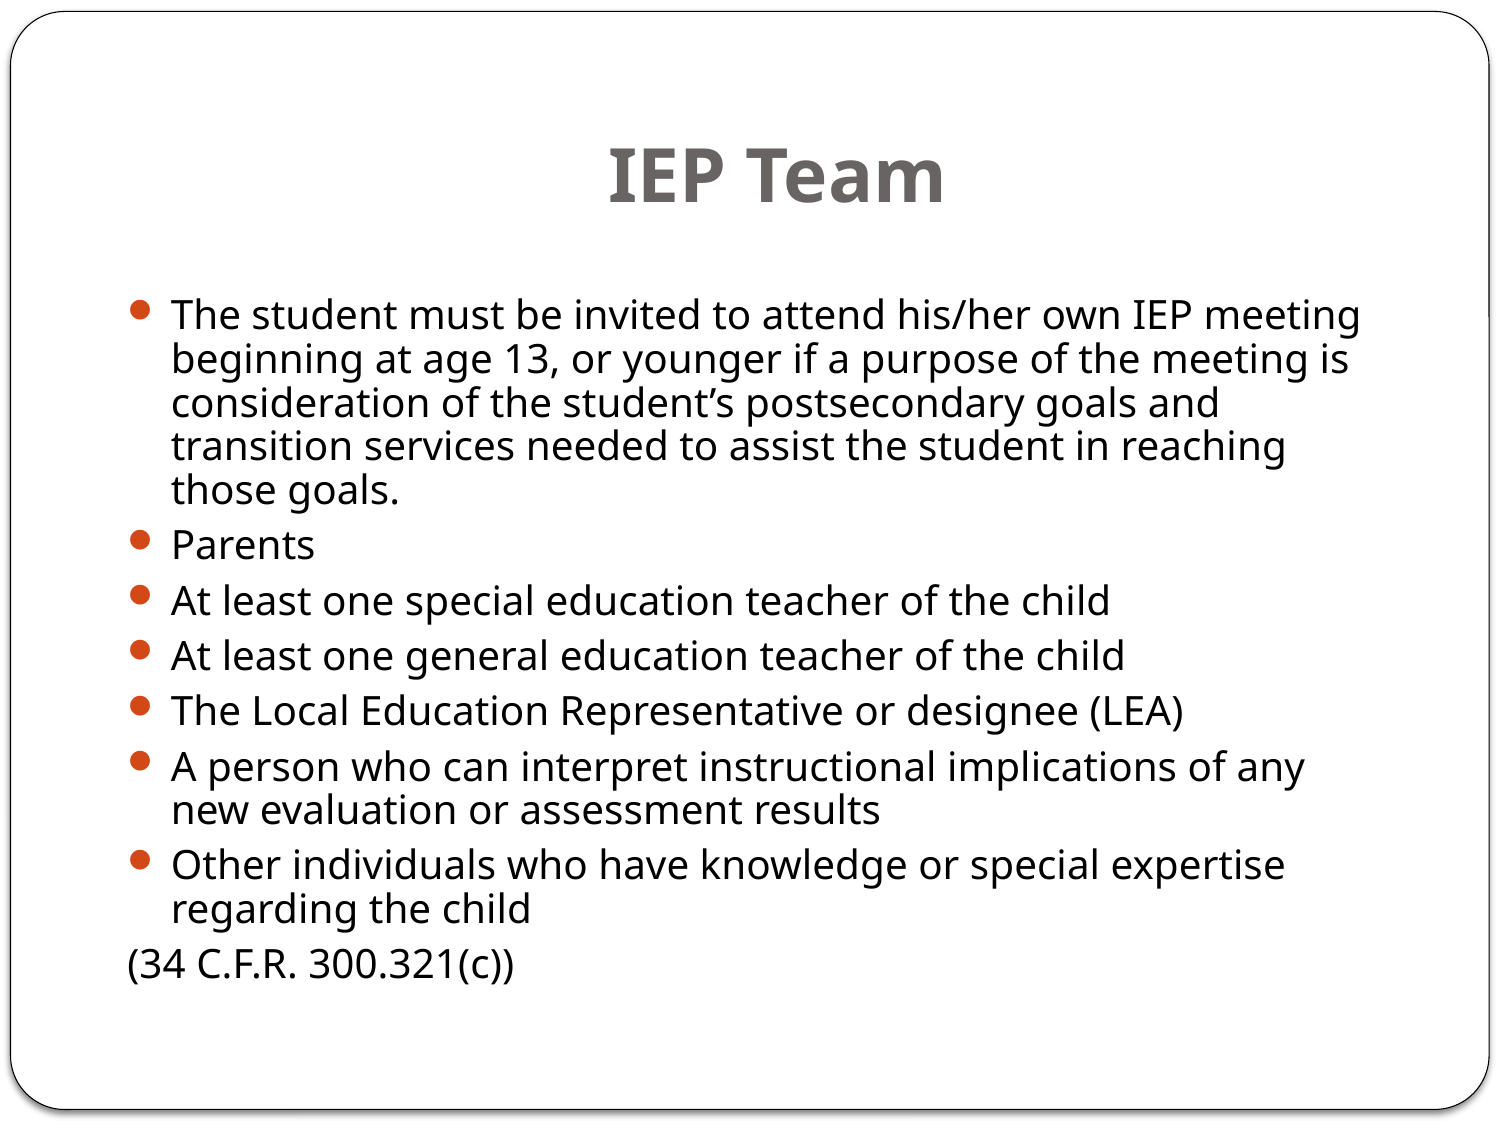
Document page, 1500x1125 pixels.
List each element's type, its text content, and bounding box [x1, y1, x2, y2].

list The student must be invited to attend his/her own IEP meeting beginning at age 13, or younger if a purpose of the meeting is consideration of the student’s postsecondary goals and transition services needed to assist the student in reaching those goals. Parents At least one special education teacher of the child At least one general education teacher of the child The Local Education Representative or designee (LEA) A person who can interpret instructional implications of any new evaluation or assessment results Other individuals who have knowledge or special expertise regarding the child (34 C.F.R. 300.321(c)) [112, 287, 1388, 1000]
title IEP Team [150, 45, 1425, 233]
